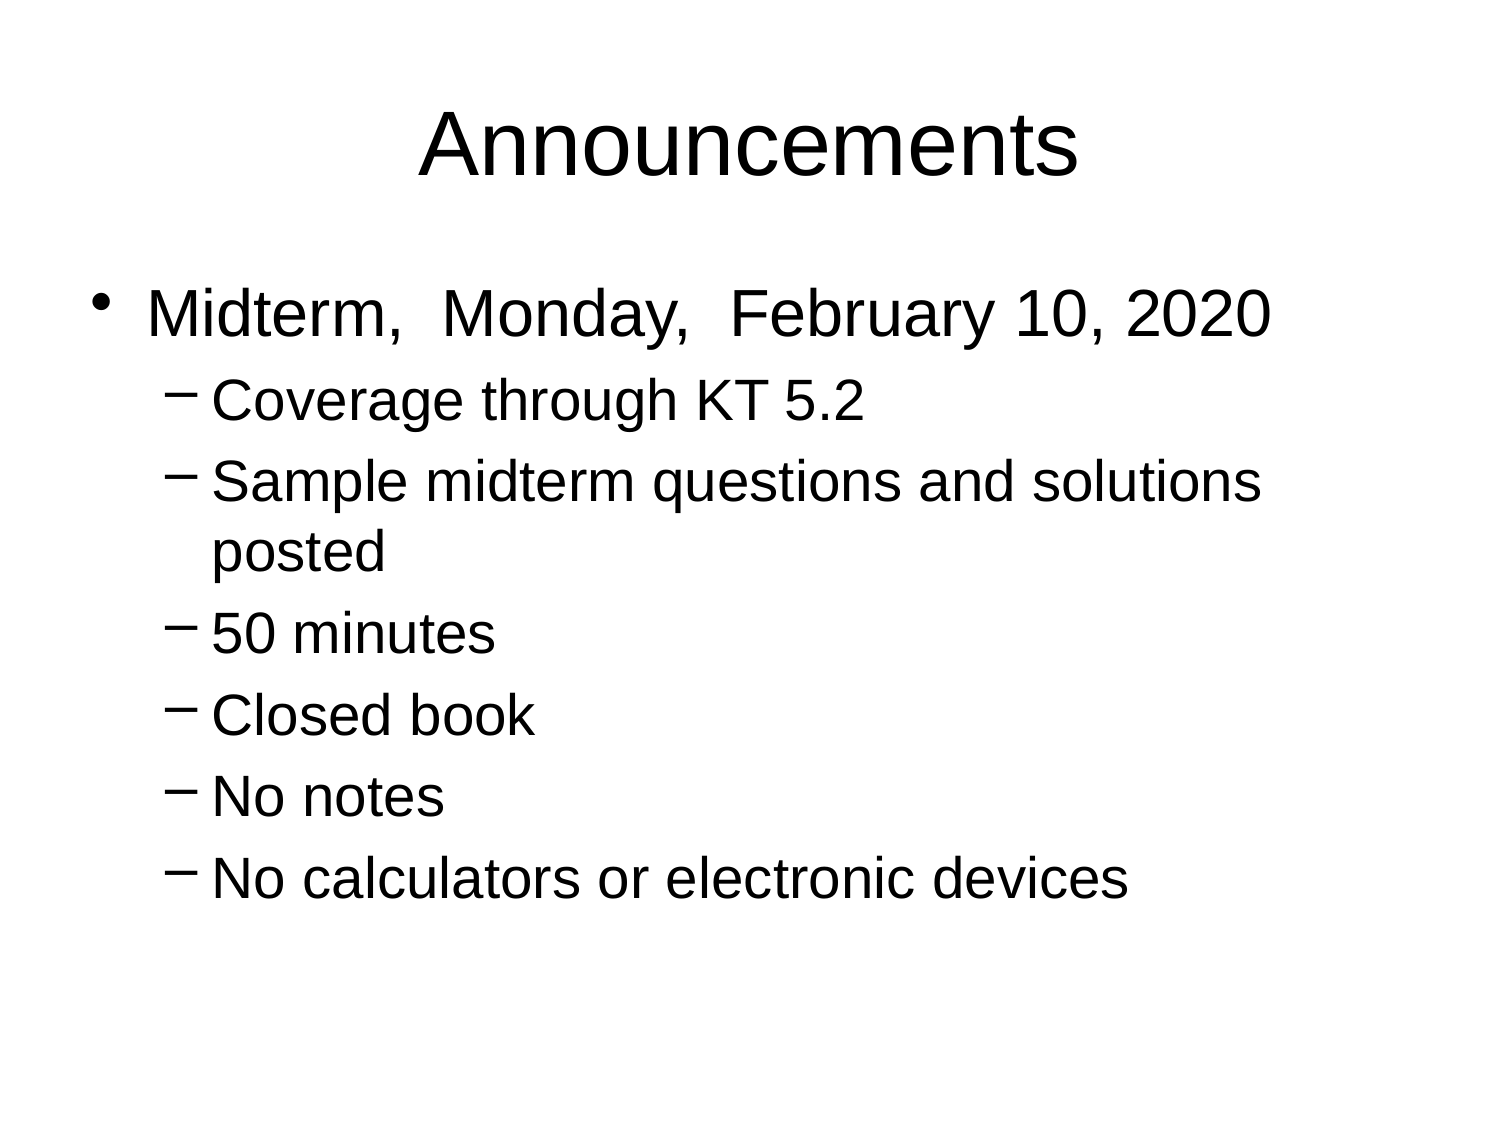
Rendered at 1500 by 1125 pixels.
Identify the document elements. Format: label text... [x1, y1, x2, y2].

title Announcements [75, 45, 1425, 233]
list Midterm, Monday, February 10, 2020 Coverage through KT 5.2 Sample midterm questions and solutions posted 50 minutes Closed book No notes No calculators or electronic devices [75, 262, 1425, 1005]
